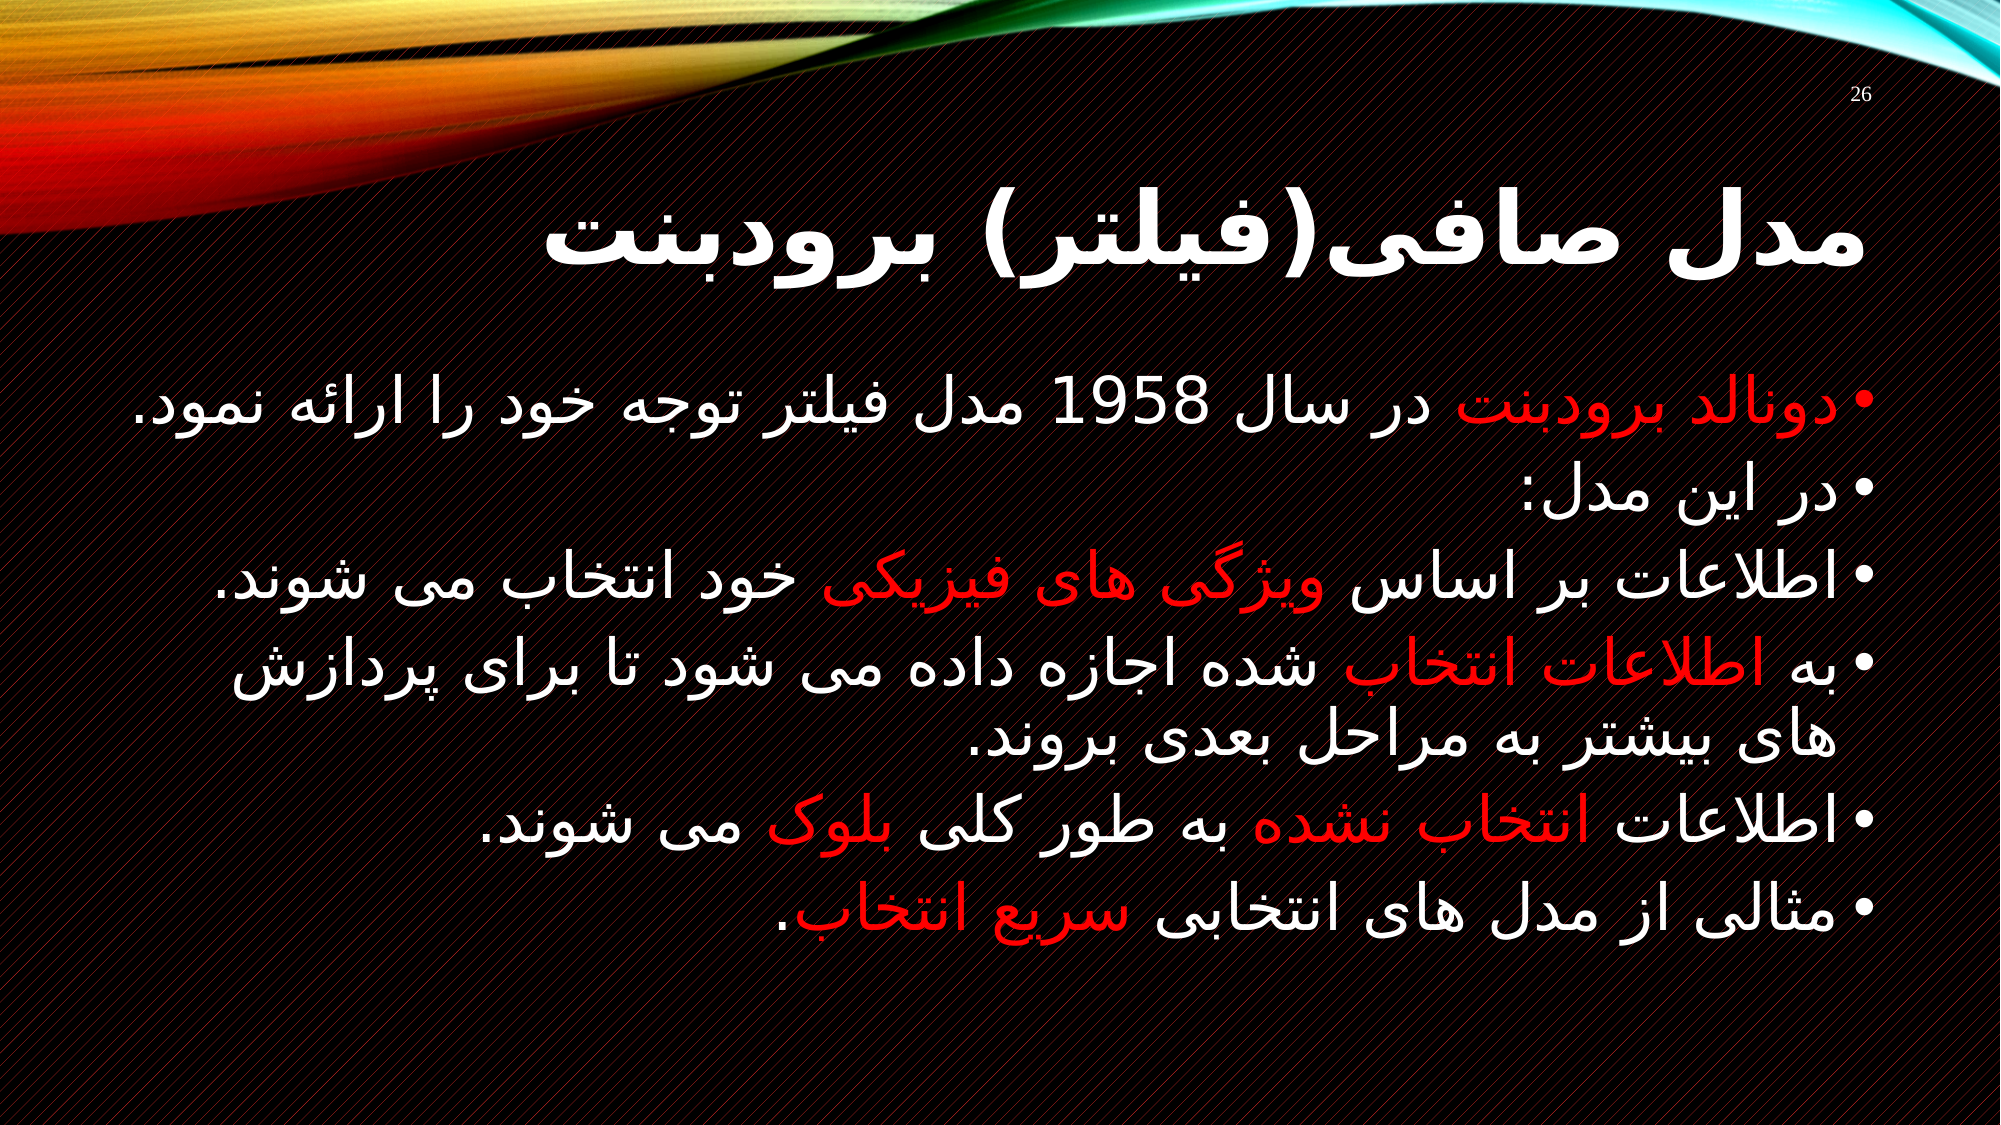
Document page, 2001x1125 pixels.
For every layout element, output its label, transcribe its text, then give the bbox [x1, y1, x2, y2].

title مدل صافی(فیلتر) برودبنت [474, 125, 1888, 338]
picture [0, 0, 2000, 237]
slide_number 26 [1437, 62, 1888, 123]
list دونالد برودبنت در سال 1958 مدل فیلتر توجه خود را ارائه نمود. در این مدل: اطلاعات بر اساس ویژگی های فیزیکی خود انتخاب می شوند. به اطلاعات انتخاب شده اجازه داده می شود تا برای پردازش های بیشتر به مراحل بعدی بروند. اطلاعات انتخاب نشده به طور کلی بلوک می شوند. مثالی از مدل های انتخابی سریع انتخاب. [112, 360, 1888, 1021]
